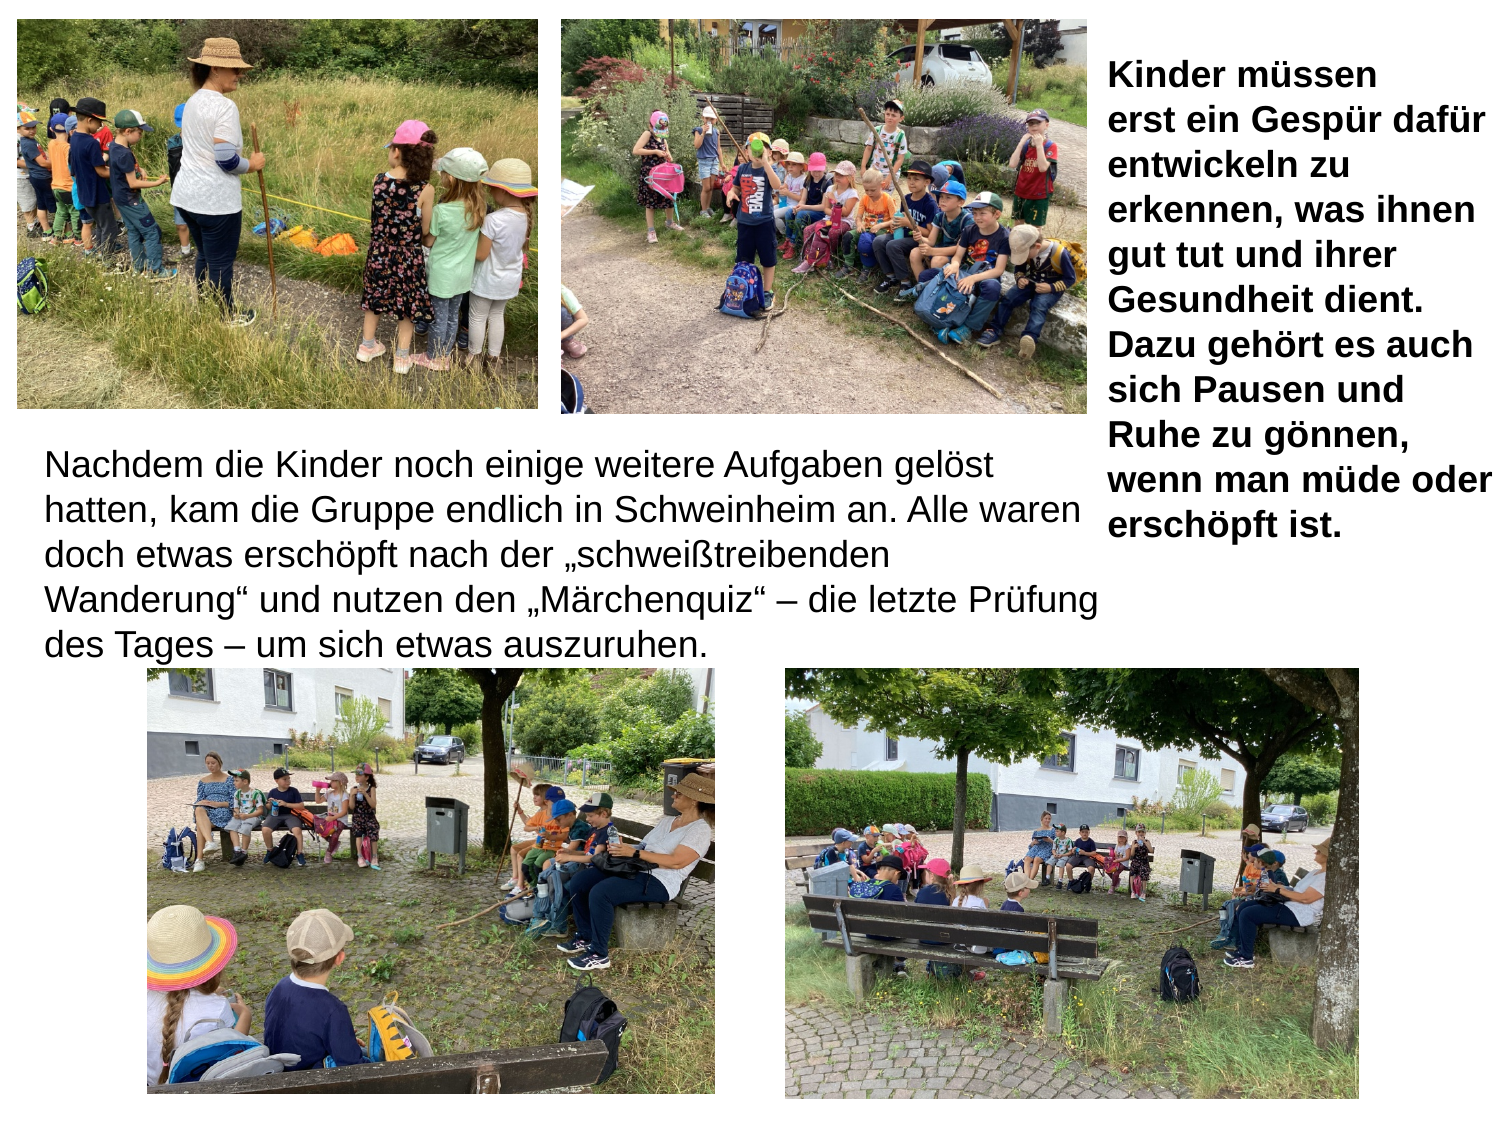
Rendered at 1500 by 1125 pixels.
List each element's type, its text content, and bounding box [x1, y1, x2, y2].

picture [17, 18, 538, 410]
picture [785, 668, 1359, 1099]
text_box Kinder müssen erst ein Gespür dafür entwickeln zu erkennen, was ihnen gut tut und ihrer Gesundheit dient. Dazu gehört es auch sich Pausen und Ruhe zu gönnen, wenn man müde oder erschöpft ist. [1092, 42, 1500, 553]
picture [147, 668, 715, 1095]
picture [560, 18, 1087, 414]
text_box Nachdem die Kinder noch einige weitere Aufgaben gelöst hatten, kam die Gruppe endlich in Schweinheim an. Alle waren doch etwas erschöpft nach der „schweißtreibenden Wanderung“ und nutzen den „Märchenquiz“ – die letzte Prüfung des Tages – um sich etwas auszuruhen. [29, 432, 1117, 673]
